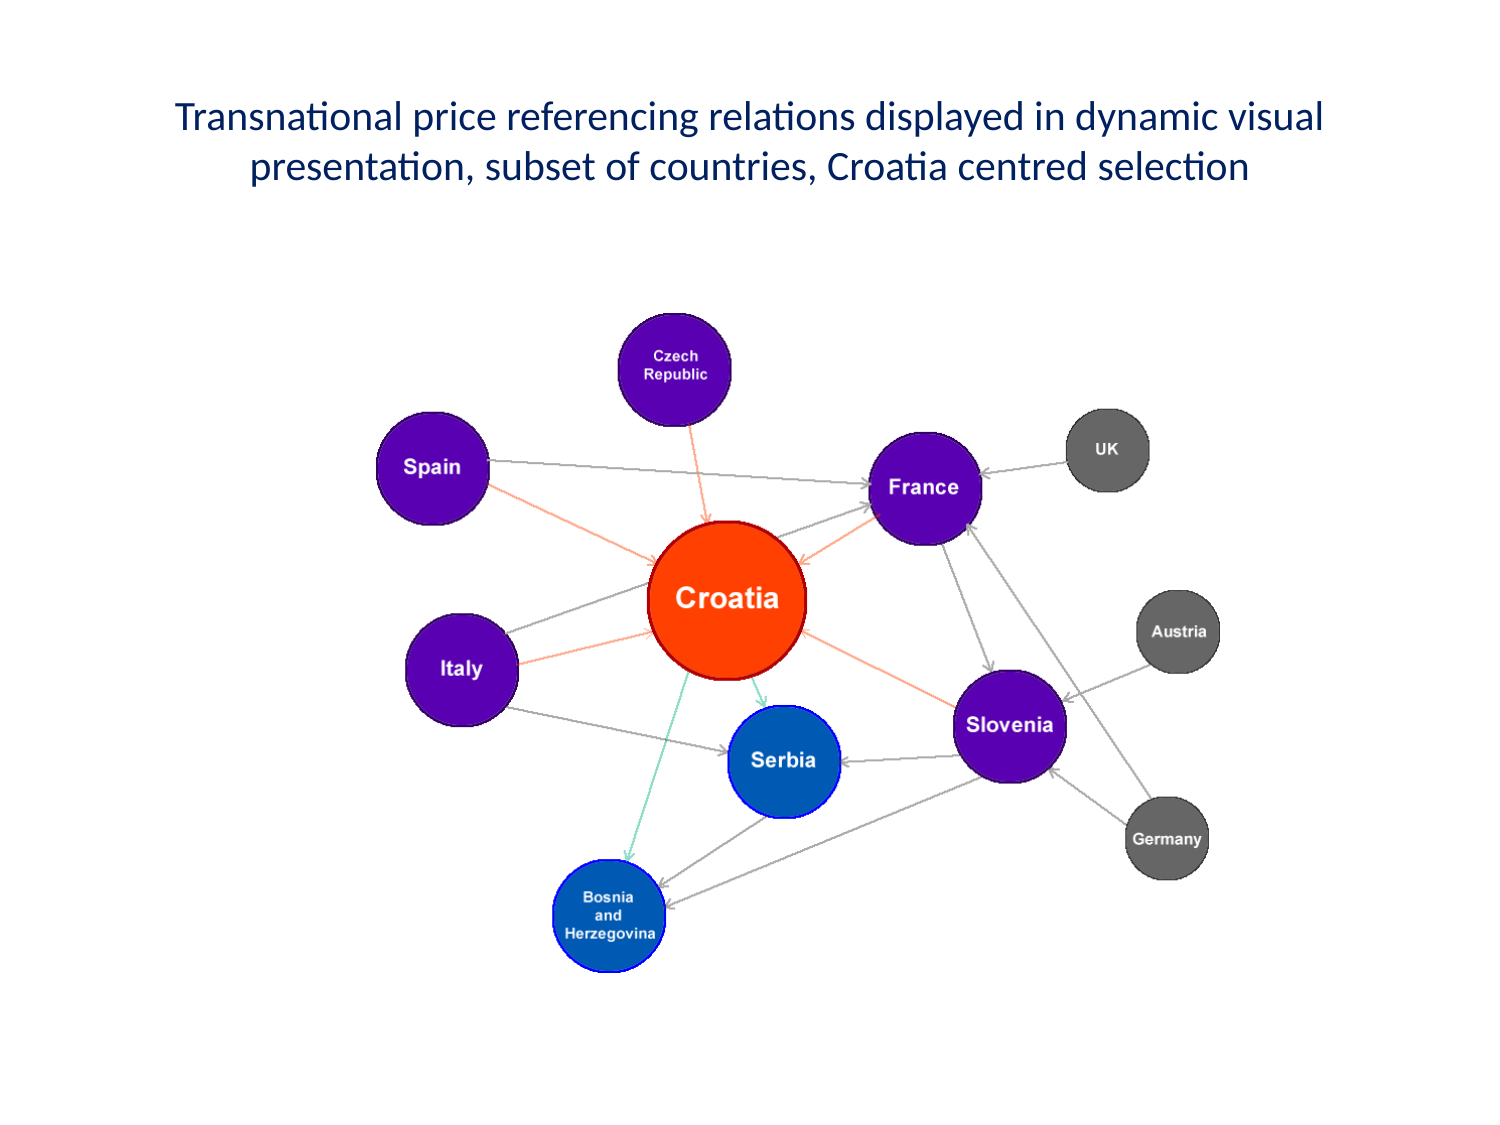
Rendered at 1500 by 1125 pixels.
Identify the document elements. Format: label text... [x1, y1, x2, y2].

picture [374, 312, 1220, 974]
title Transnational price referencing relations displayed in dynamic visual presentation, subset of countries, Croatia centred selection [75, 45, 1425, 233]
